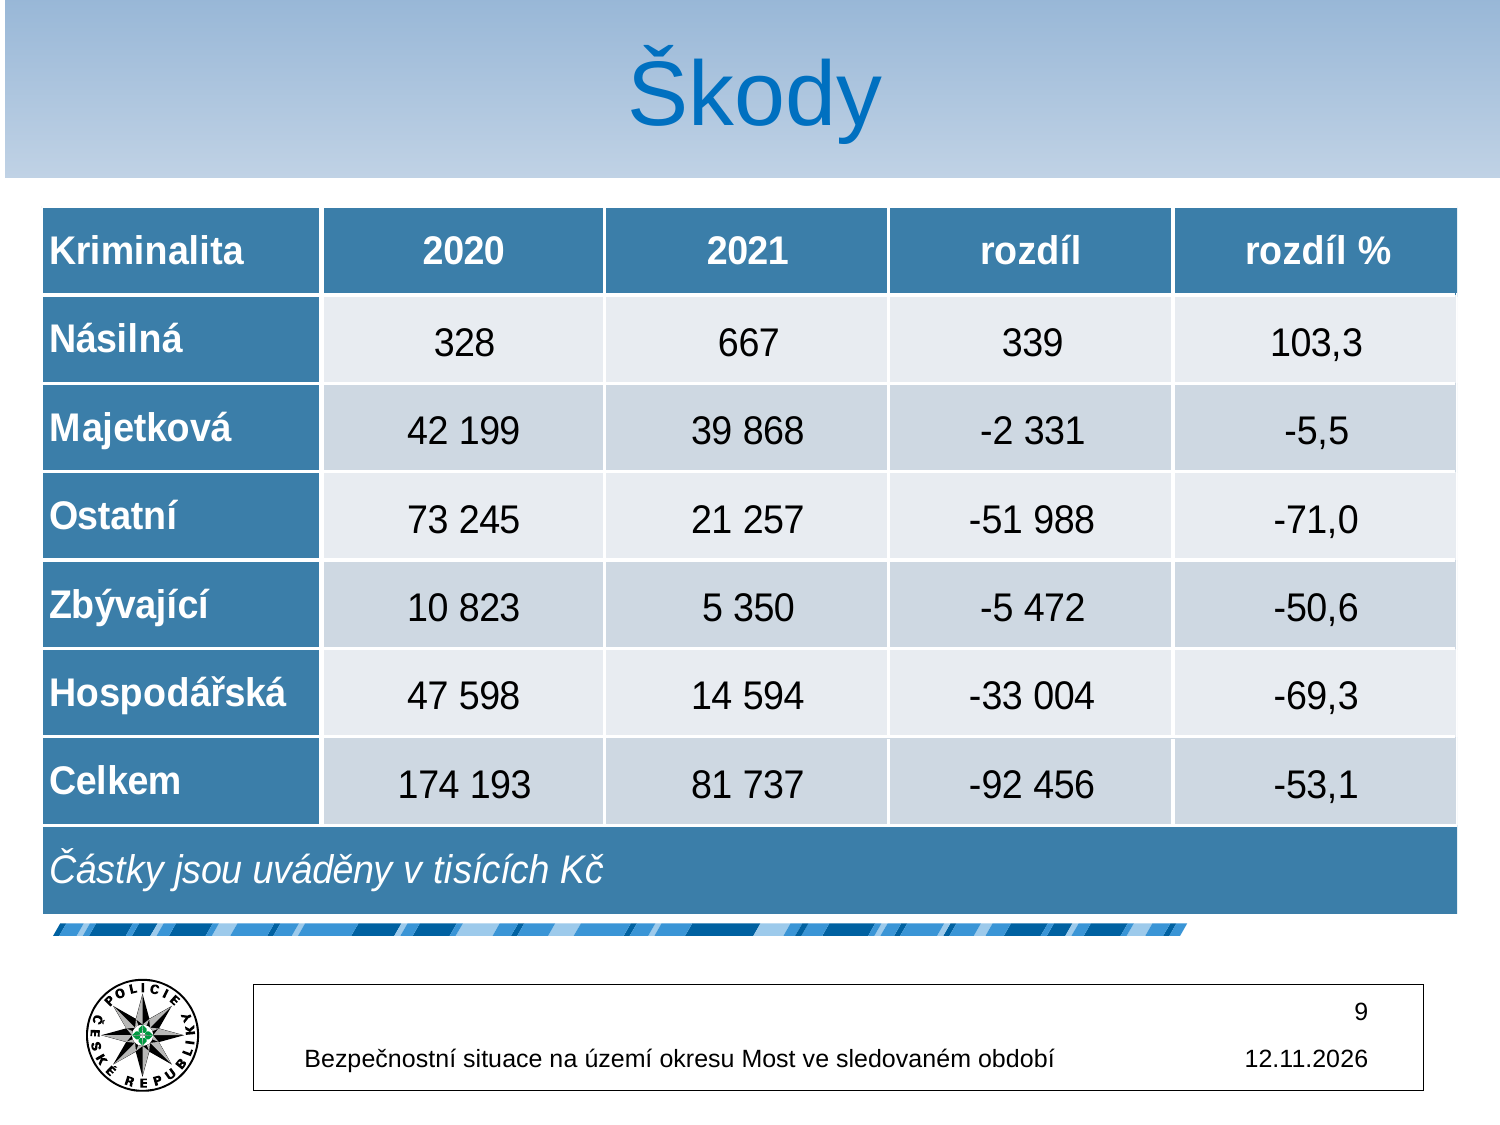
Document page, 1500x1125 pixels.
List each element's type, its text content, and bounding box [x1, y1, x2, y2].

picture [41, 206, 1459, 916]
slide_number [1117, 1034, 1384, 1071]
title Škody [4, 0, 1500, 178]
footer Bezpečnostní situace na území okresu Most ve sledovaném období [289, 1034, 1117, 1071]
slide_number 9 [1222, 987, 1384, 1024]
